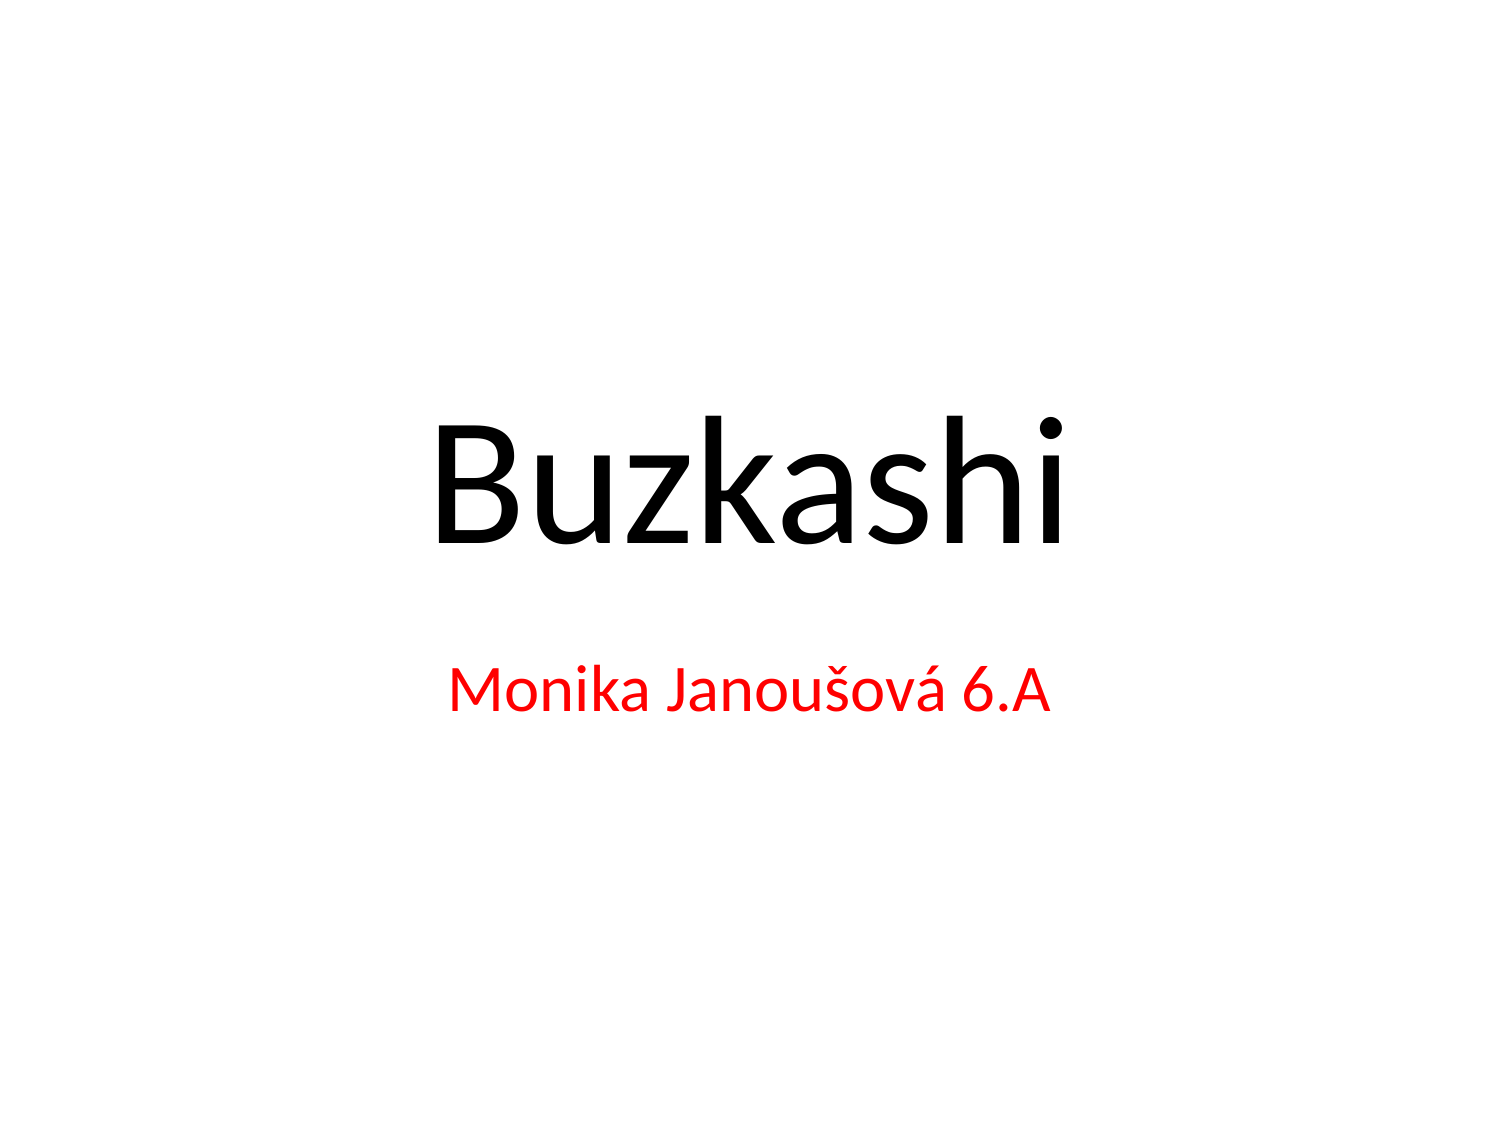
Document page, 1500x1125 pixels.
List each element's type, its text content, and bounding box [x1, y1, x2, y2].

title Buzkashi [112, 349, 1388, 591]
subtitle Monika Janoušová 6.A [225, 637, 1275, 925]
